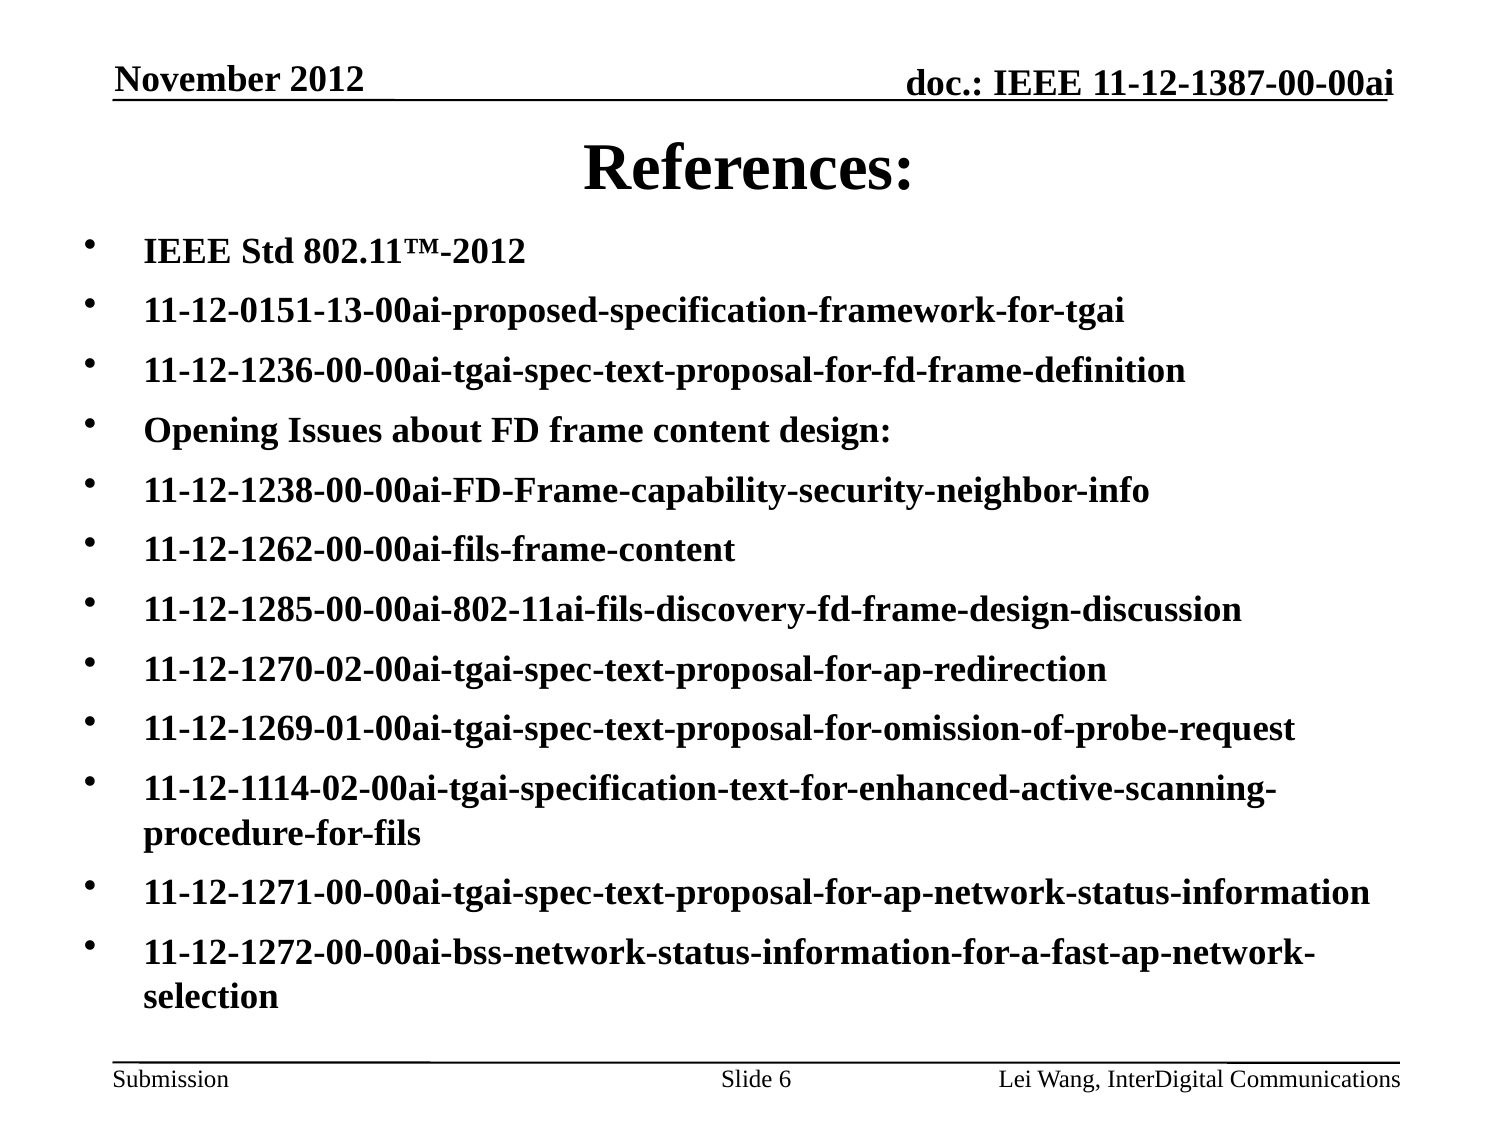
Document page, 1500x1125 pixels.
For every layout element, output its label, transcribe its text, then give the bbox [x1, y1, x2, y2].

text_box IEEE Std 802.11™-2012 11-12-0151-13-00ai-proposed-specification-framework-for-tgai 11-12-1236-00-00ai-tgai-spec-text-proposal-for-fd-frame-definition Opening Issues about FD frame content design: 11-12-1238-00-00ai-FD-Frame-capability-security-neighbor-info 11-12-1262-00-00ai-fils-frame-content 11-12-1285-00-00ai-802-11ai-fils-discovery-fd-frame-design-discussion 11-12-1270-02-00ai-tgai-spec-text-proposal-for-ap-redirection 11-12-1269-01-00ai-tgai-spec-text-proposal-for-omission-of-probe-request 11-12-1114-02-00ai-tgai-specification-text-for-enhanced-active-scanning-procedure-for-fils 11-12-1271-00-00ai-tgai-spec-text-proposal-for-ap-network-status-information 11-12-1272-00-00ai-bss-network-status-information-for-a-fast-ap-network-selection [68, 218, 1394, 1038]
footer Lei Wang, InterDigital Communications [878, 1061, 1402, 1093]
text_box References: [112, 112, 1388, 213]
slide_number Slide 6 [712, 1061, 800, 1123]
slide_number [114, 54, 423, 100]
